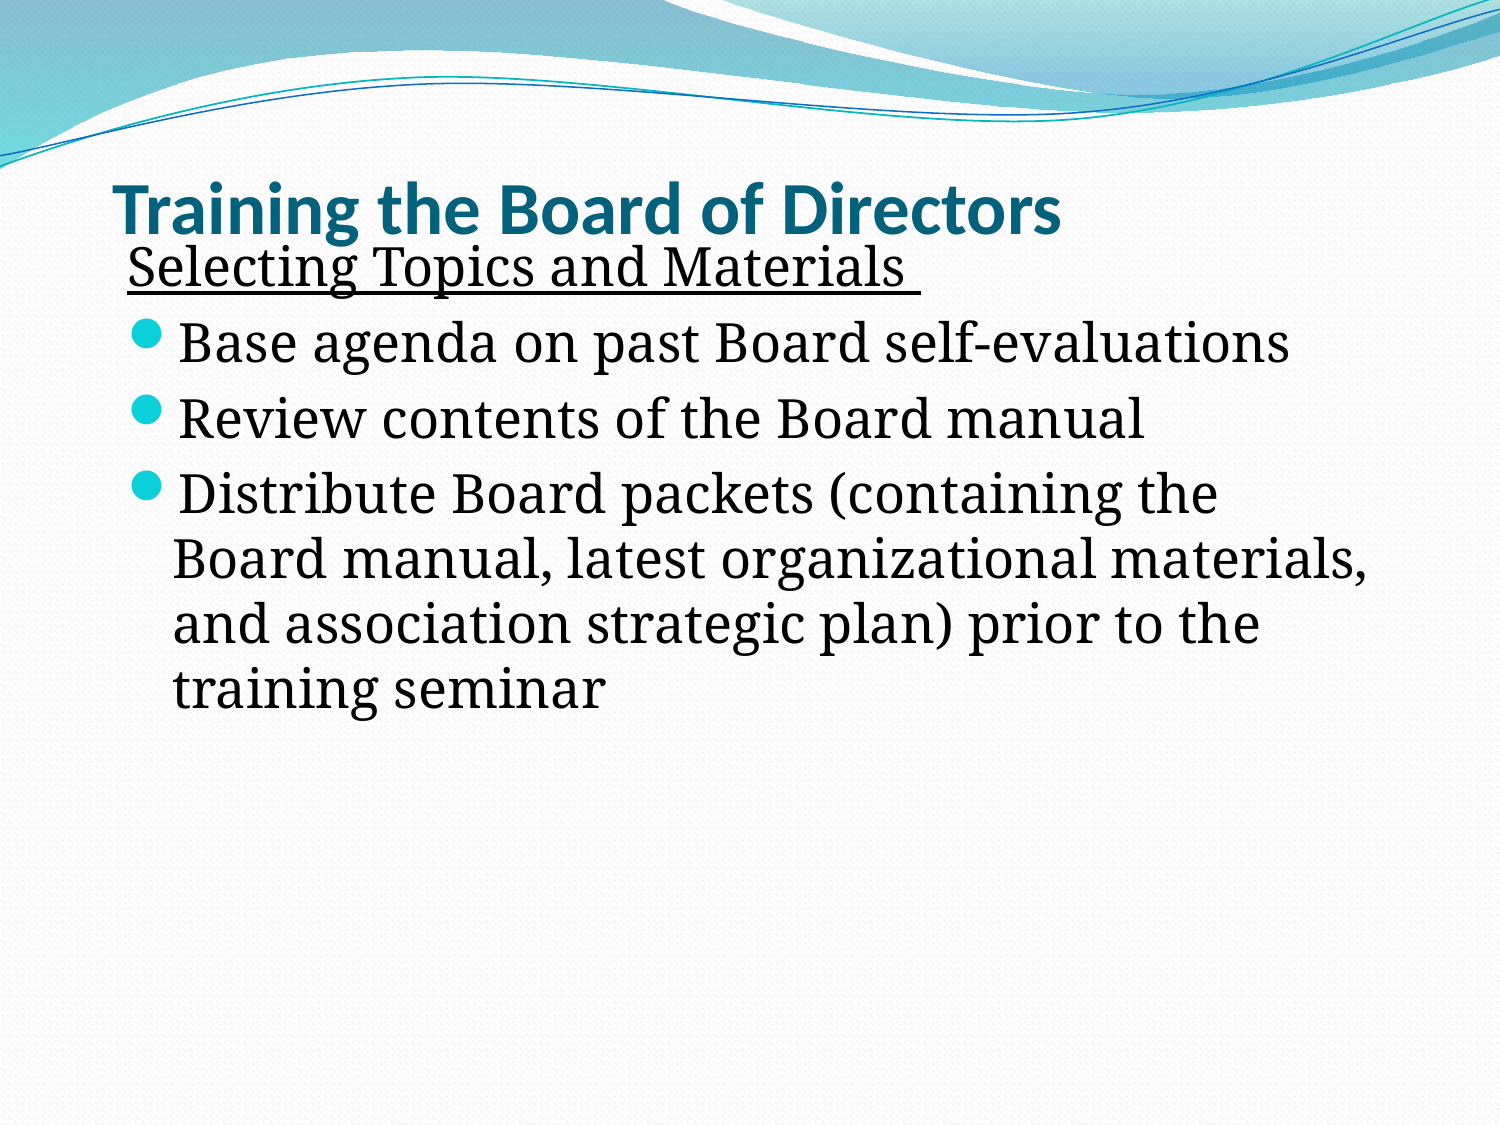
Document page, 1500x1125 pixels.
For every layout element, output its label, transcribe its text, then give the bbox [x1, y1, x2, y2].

title Training the Board of Directors [112, 50, 1388, 224]
list Selecting Topics and Materials Base agenda on past Board self-evaluations Review contents of the Board manual Distribute Board packets (containing the Board manual, latest organizational materials, and association strategic plan) prior to the training seminar [112, 224, 1388, 1000]
